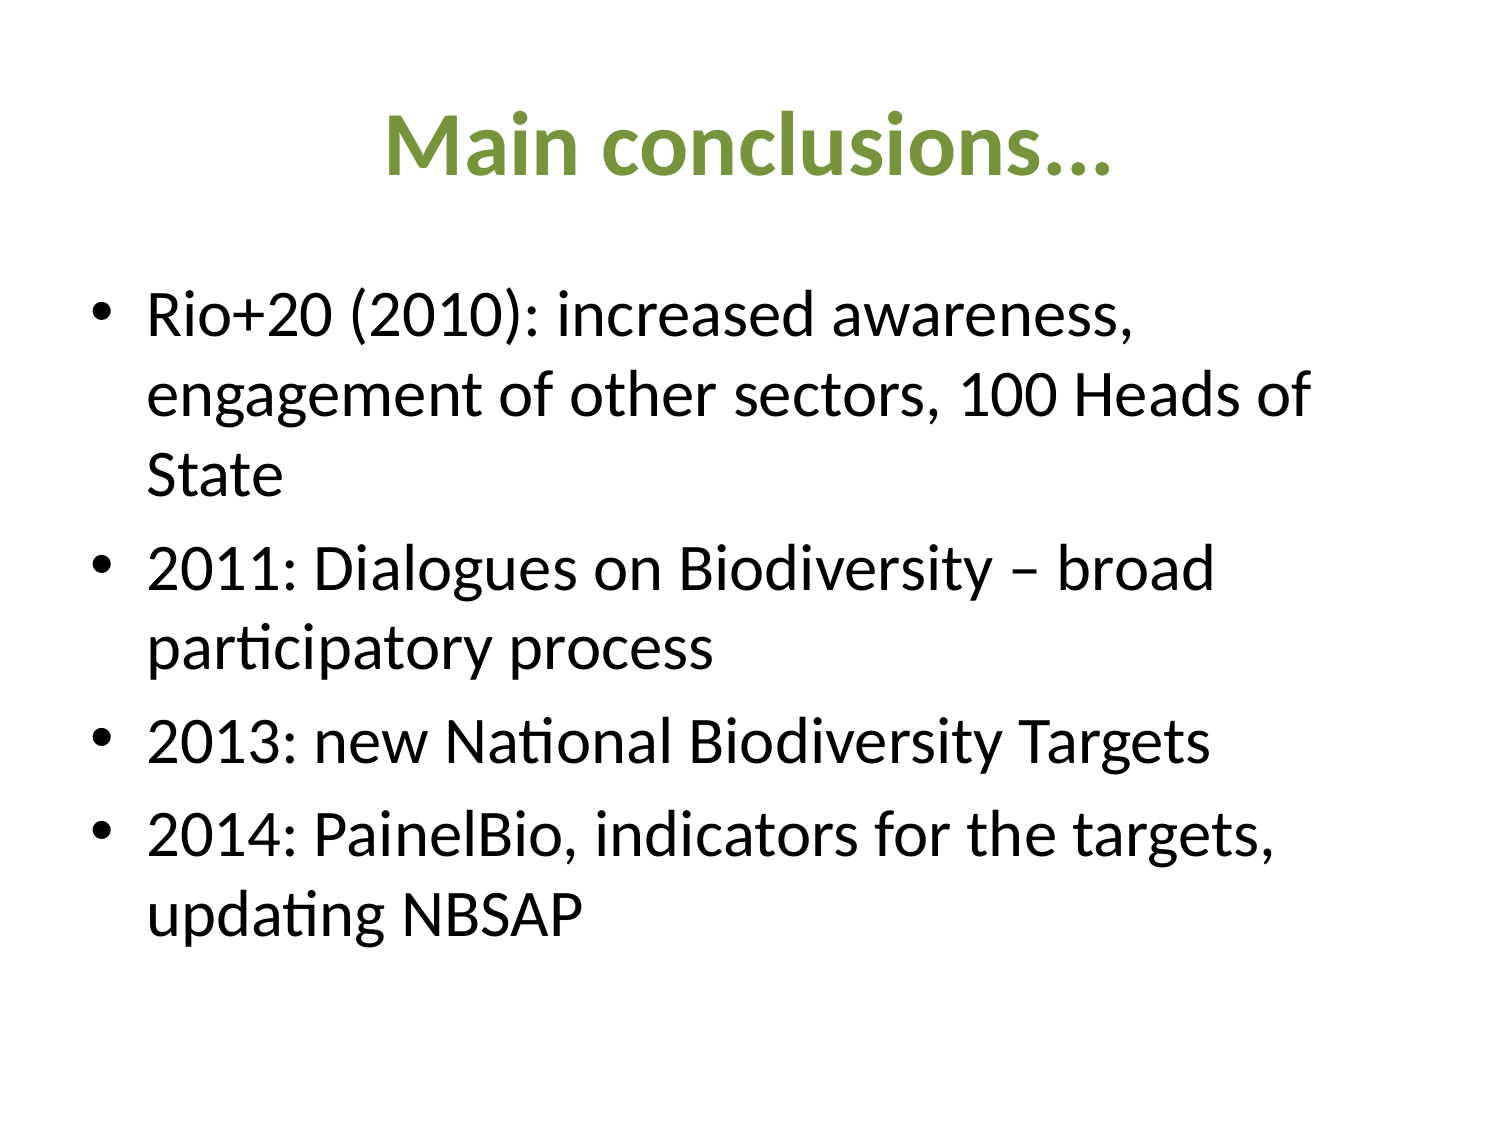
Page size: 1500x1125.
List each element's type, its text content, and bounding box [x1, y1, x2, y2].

list Rio+20 (2010): increased awareness, engagement of other sectors, 100 Heads of State 2011: Dialogues on Biodiversity – broad participatory process 2013: new National Biodiversity Targets 2014: PainelBio, indicators for the targets, updating NBSAP [75, 262, 1459, 1005]
title Main conclusions... [75, 45, 1425, 233]
